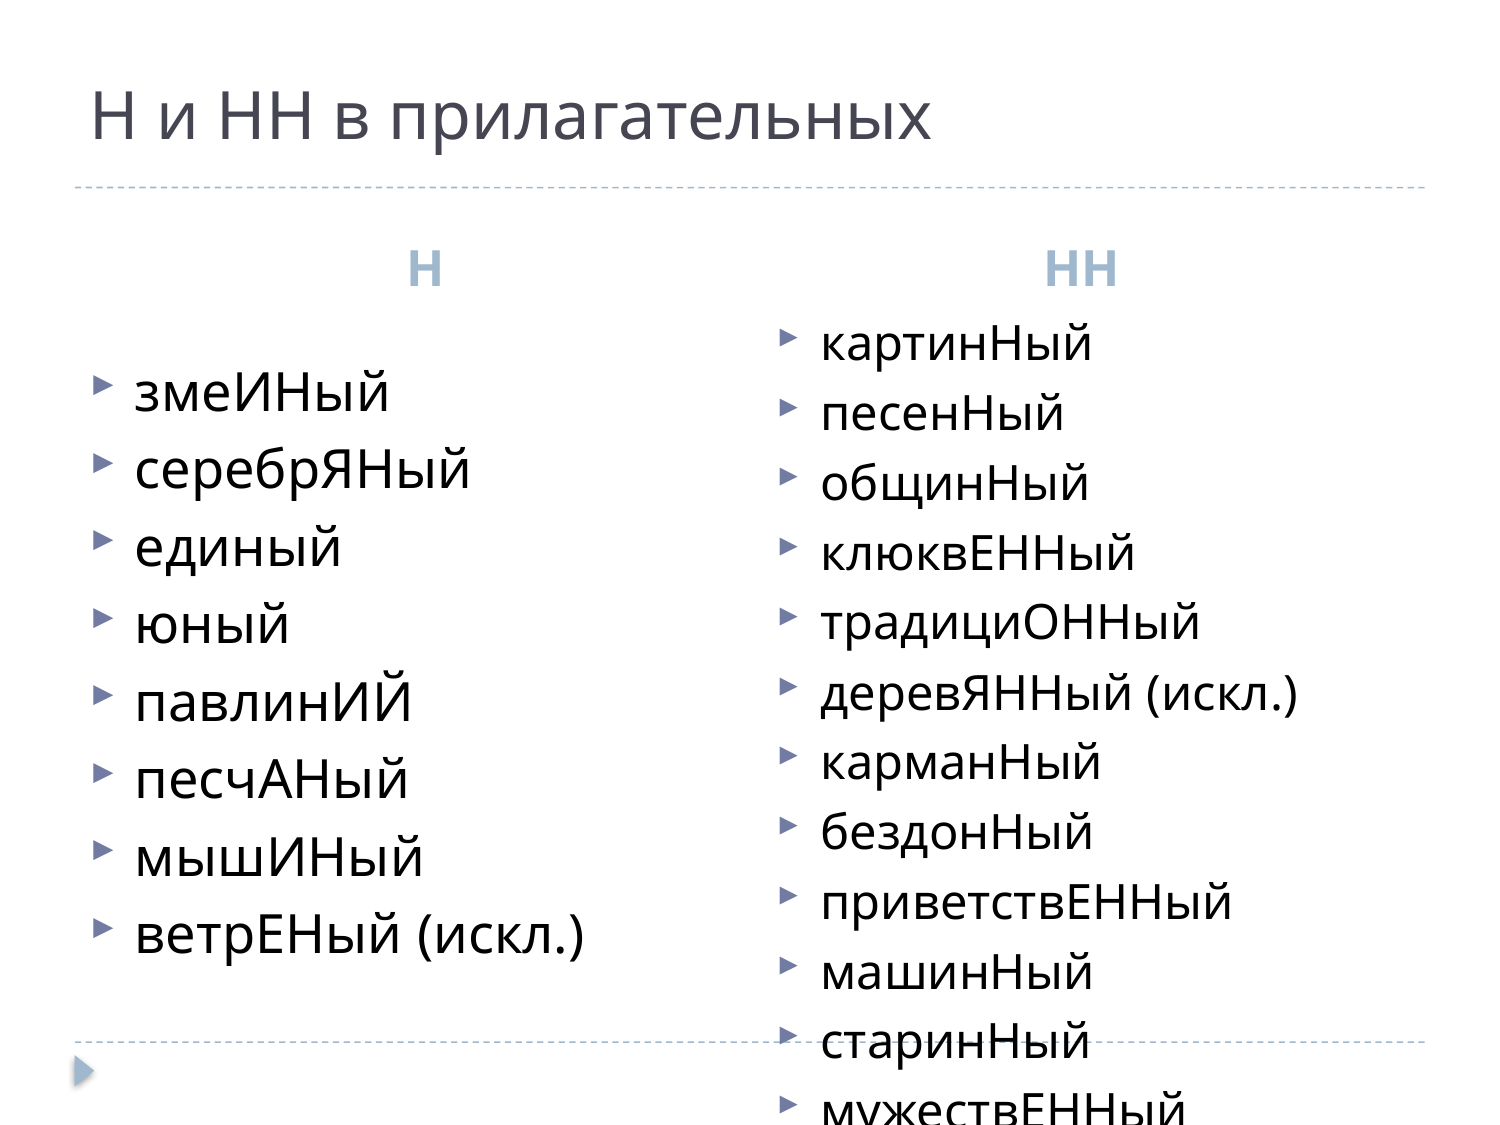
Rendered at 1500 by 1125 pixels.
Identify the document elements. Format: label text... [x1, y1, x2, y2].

list картинНый песенНый общинНый клюквЕННый традициОННый деревЯННый (искл.) карманНый бездонНый приветствЕННый машинНый старинНый мужествЕННый [761, 304, 1425, 1125]
list НН [750, 199, 1413, 305]
title Н и НН в прилагательных [75, 37, 1425, 188]
list Н [93, 199, 750, 305]
list змеИНый серебрЯНый единый юный павлинИЙ песчАНый мышИНый ветрЕНый (искл.) [75, 350, 738, 1013]
